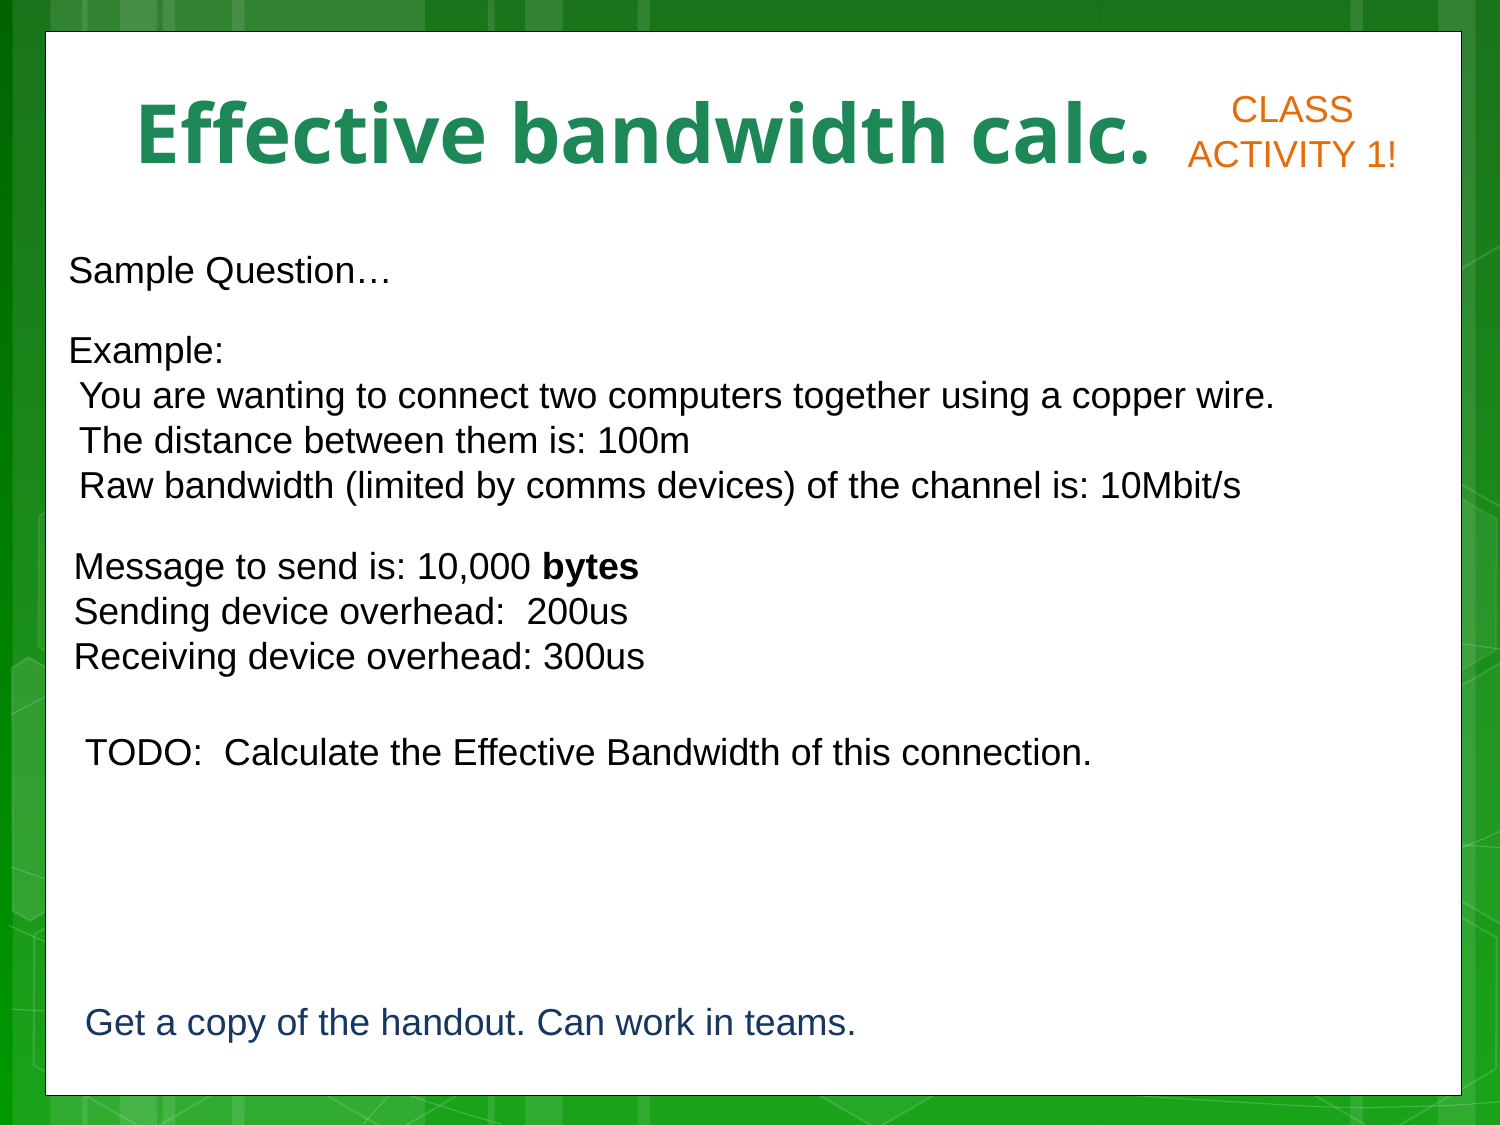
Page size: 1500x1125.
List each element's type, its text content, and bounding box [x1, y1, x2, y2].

text_box Example: You are wanting to connect two computers together using a copper wire. The distance between them is: 100m Raw bandwidth (limited by comms devices) of the channel is: 10Mbit/s [53, 318, 1293, 514]
text_box TODO: Calculate the Effective Bandwidth of this connection. [70, 720, 1310, 781]
text_box Message to send is: 10,000 bytes Sending device overhead: 200us Receiving device overhead: 300us [48, 534, 799, 685]
text_box CLASS ACTIVITY 1! [1166, 77, 1419, 182]
text_box Sample Question… [53, 238, 1293, 299]
text_box Get a copy of the handout. Can work in teams. [70, 991, 1310, 1051]
title Effective bandwidth calc. [119, 73, 1383, 188]
